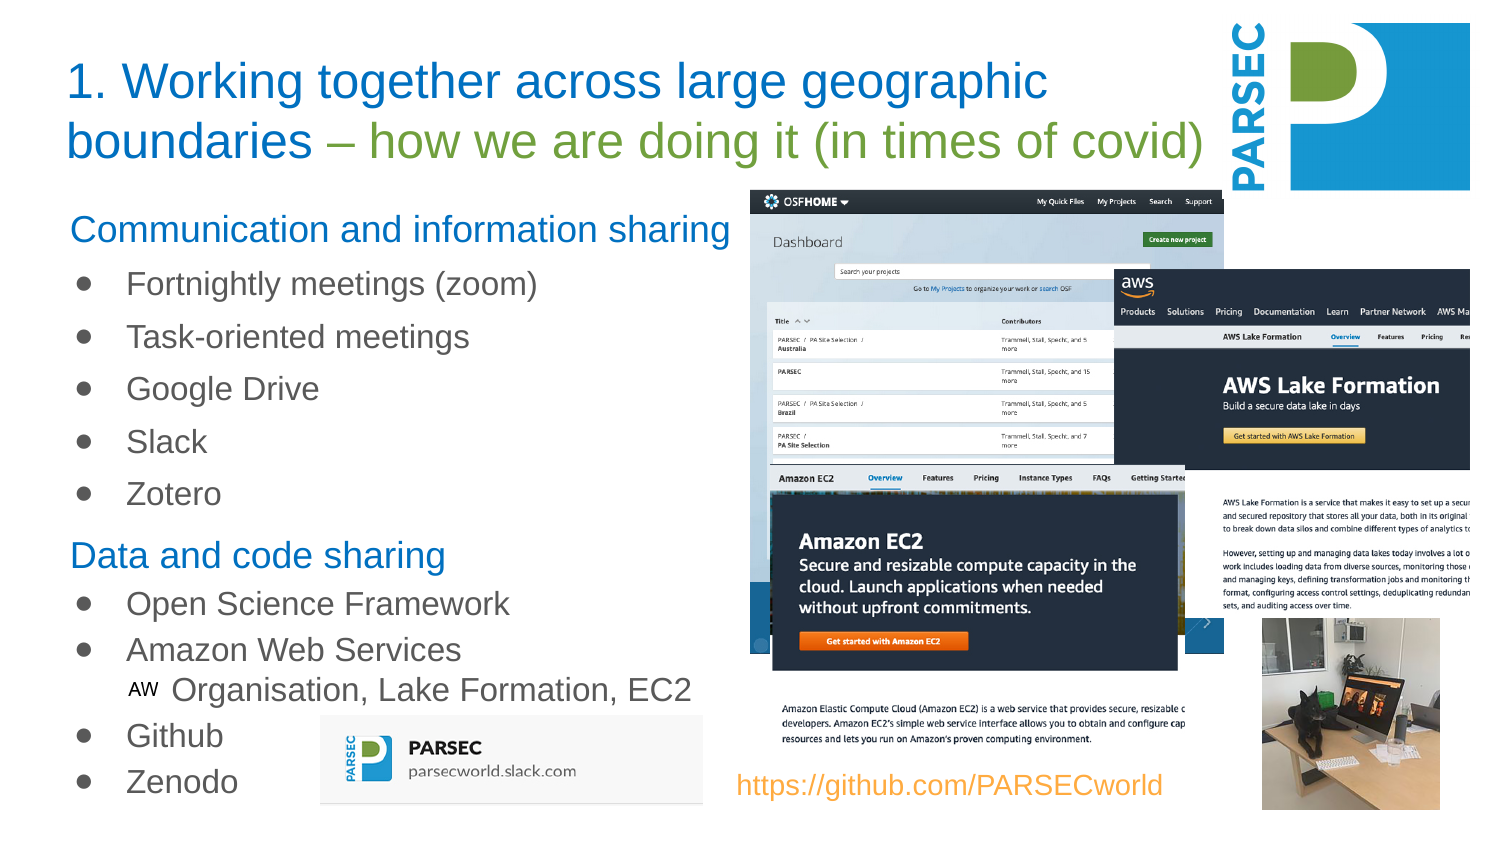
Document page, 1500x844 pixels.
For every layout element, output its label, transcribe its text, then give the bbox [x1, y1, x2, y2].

text_box https://github.com/PARSECworld [721, 758, 1179, 809]
title 1. Working together across large geographic boundaries – how we are doing it (in times of covid) [51, 33, 1217, 187]
picture [320, 715, 703, 806]
picture [749, 13, 1480, 810]
picture [124, 676, 163, 700]
list Communication and information sharing Fortnightly meetings (zoom) Task-oriented meetings Google Drive Slack Zotero Data and code sharing Open Science Framework Amazon Web Services Organisation, Lake Formation, EC2 Github Zenodo [36, 189, 751, 844]
